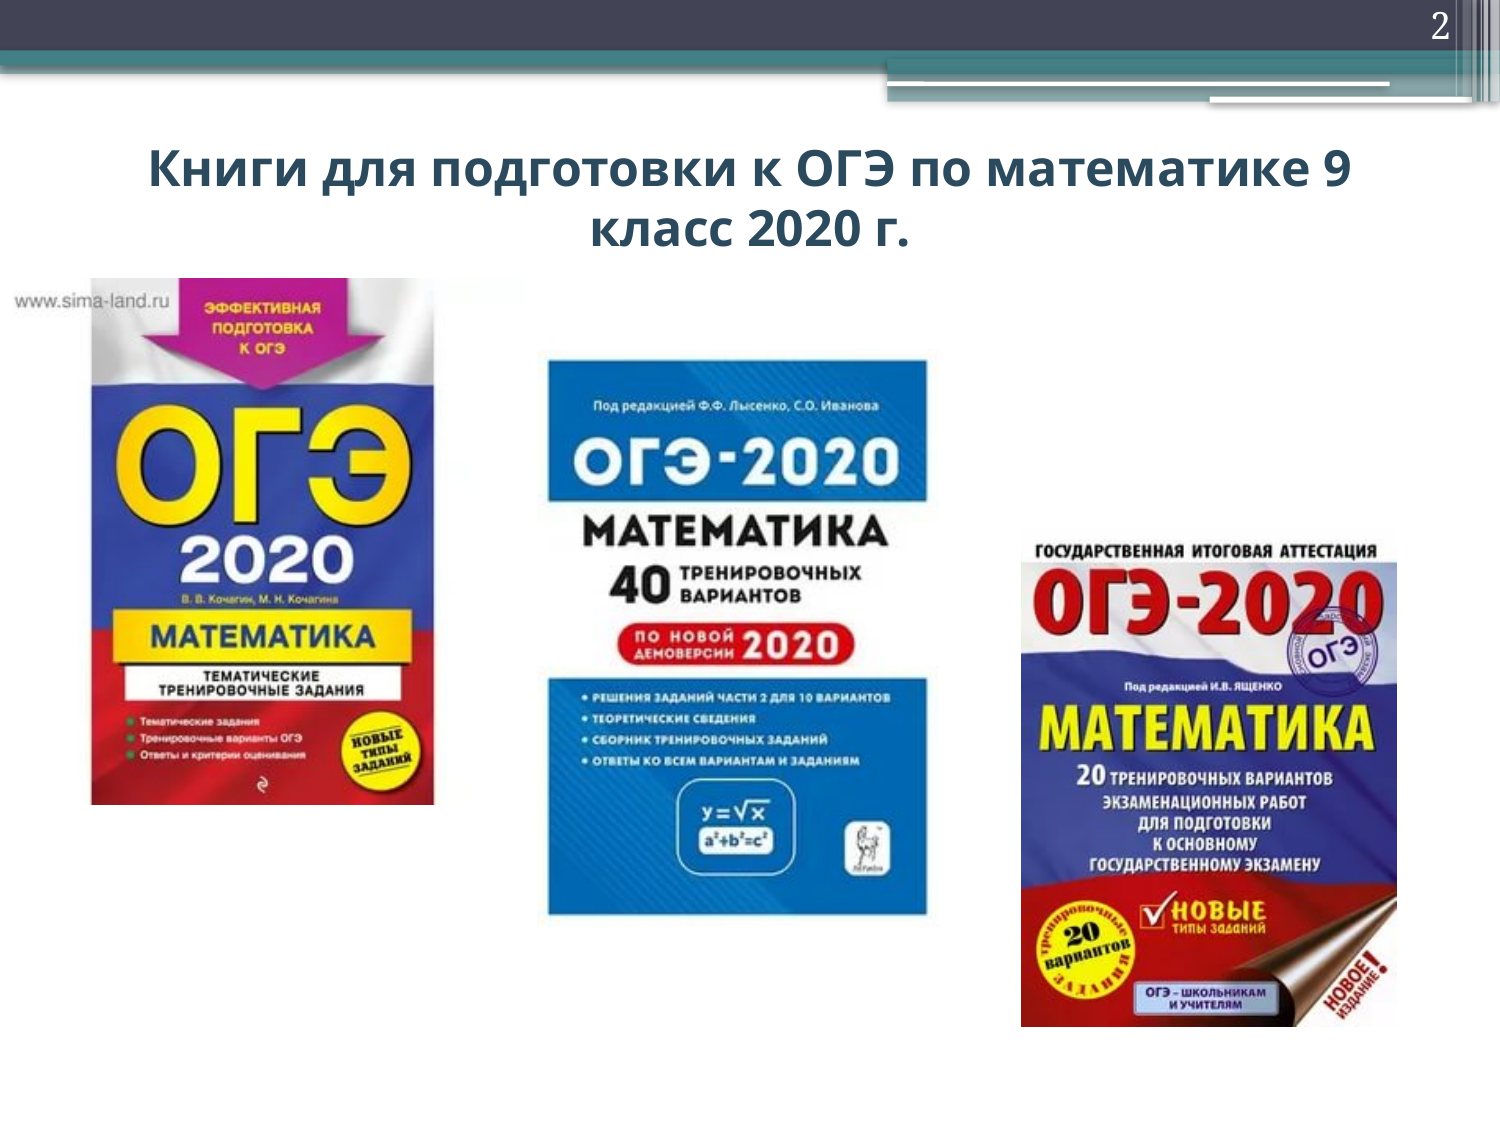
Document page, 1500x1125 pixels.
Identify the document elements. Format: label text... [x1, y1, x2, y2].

picture [537, 349, 940, 927]
picture [1021, 526, 1397, 1028]
picture [0, 278, 526, 805]
slide_number 2 [1341, 0, 1466, 61]
title Книги для подготовки к ОГЭ по математике 9 класс 2020 г. [75, 125, 1425, 268]
